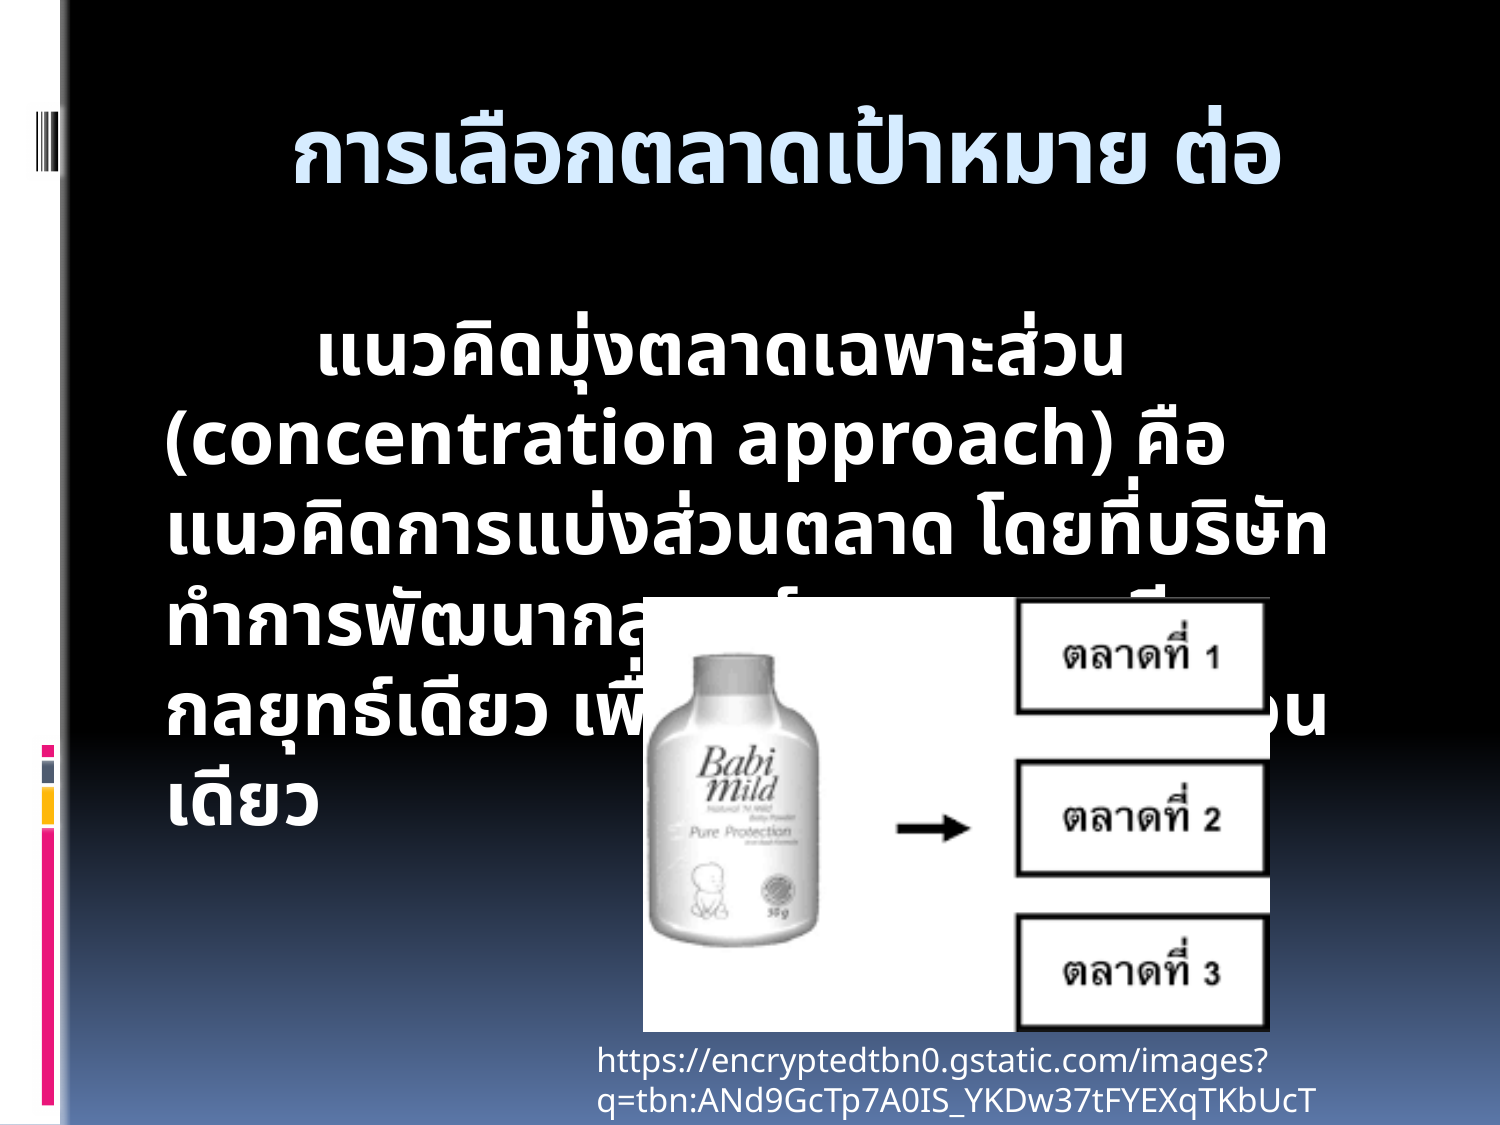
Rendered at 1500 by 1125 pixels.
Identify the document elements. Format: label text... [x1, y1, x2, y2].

title การเลือกตลาดเป้าหมาย ต่อ [150, 83, 1425, 234]
list แนวคิดมุ่งตลาดเฉพาะส่วน (concentration approach) คือ แนวคิดการแบ่งส่วนตลาด โดยที่บริษัททำการพัฒนากลยุทธ์การตลาดเพียงกลยุทธ์เดียว เพื่อใช้กับตลาดเพียงส่วนเดียว [150, 292, 1425, 1043]
picture [643, 597, 1271, 1032]
text_box https://encryptedtbn0.gstatic.com/images?q=tbn:ANd9GcTp7A0IS_YKDw37tFYEXqTKbUcTu5MytZ-0pWtXdxavXJw87gyAJA [581, 1031, 1332, 1125]
